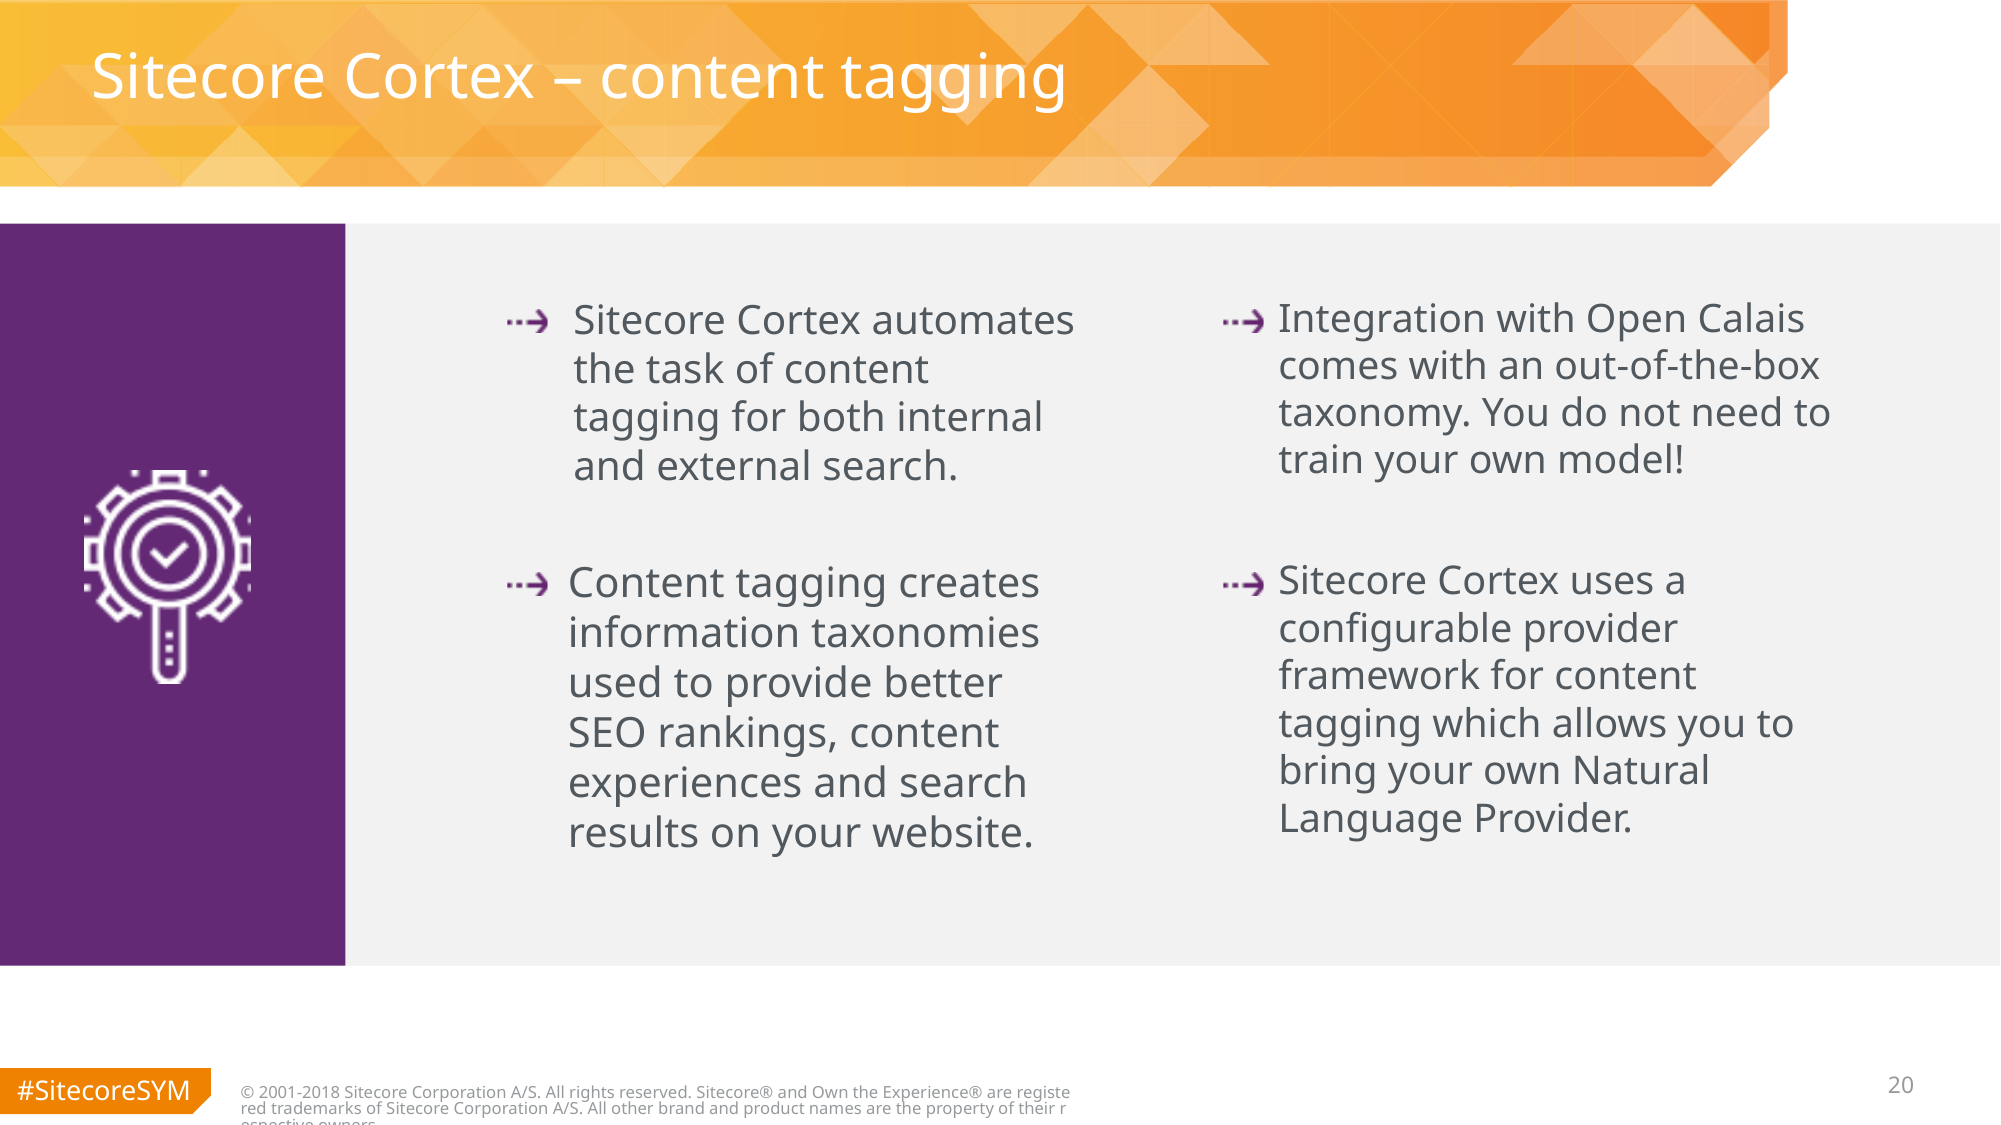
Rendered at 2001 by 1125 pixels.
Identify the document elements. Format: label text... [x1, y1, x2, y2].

footer © 2001-2018 Sitecore Corporation A/S. All rights reserved. Sitecore® and Own the Experience® are registered trademarks of Sitecore Corporation A/S. All other brand and product names are the property of their respective owners. [225, 1061, 1090, 1125]
slide_number 20 [1735, 1065, 1930, 1107]
picture [1223, 572, 1264, 596]
list Sitecore Cortex – content tagging [71, 26, 1582, 133]
picture [1223, 309, 1264, 333]
picture [84, 470, 251, 684]
text_box Integration with Open Calais comes with an out-of-the-box taxonomy. You do not need to train your own model! [1263, 285, 1848, 522]
text_box [0, 223, 347, 967]
list Sitecore Cortex automates the task of content tagging for both internal and external search. [553, 284, 1097, 543]
text_box [347, 223, 2000, 967]
text_box Sitecore Cortex uses a configurable provider framework for content tagging which allows you to bring your own Natural Language Provider. [1263, 547, 1848, 848]
picture [507, 309, 548, 333]
text_box Content tagging creates information taxonomies used to provide better SEO rankings, content experiences and search results on your website. [553, 548, 1097, 913]
picture [0, 0, 1913, 223]
picture [507, 572, 548, 596]
